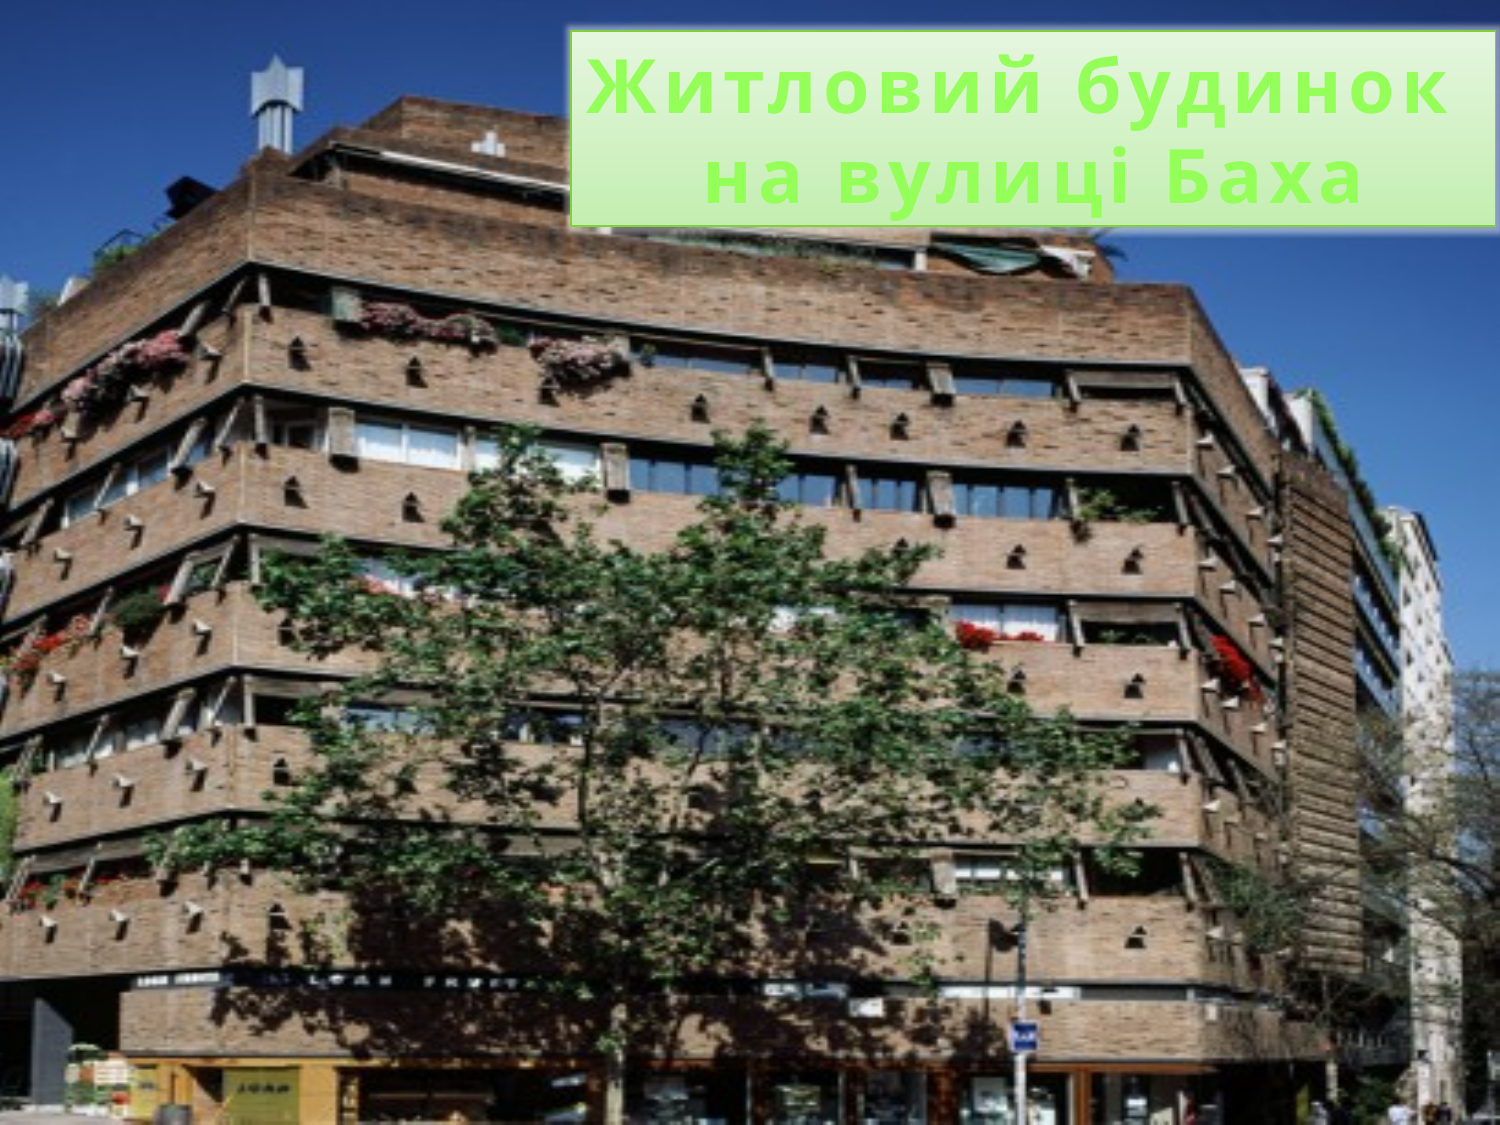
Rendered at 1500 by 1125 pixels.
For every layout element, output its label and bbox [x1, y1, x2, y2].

list [0, 0, 1500, 1125]
